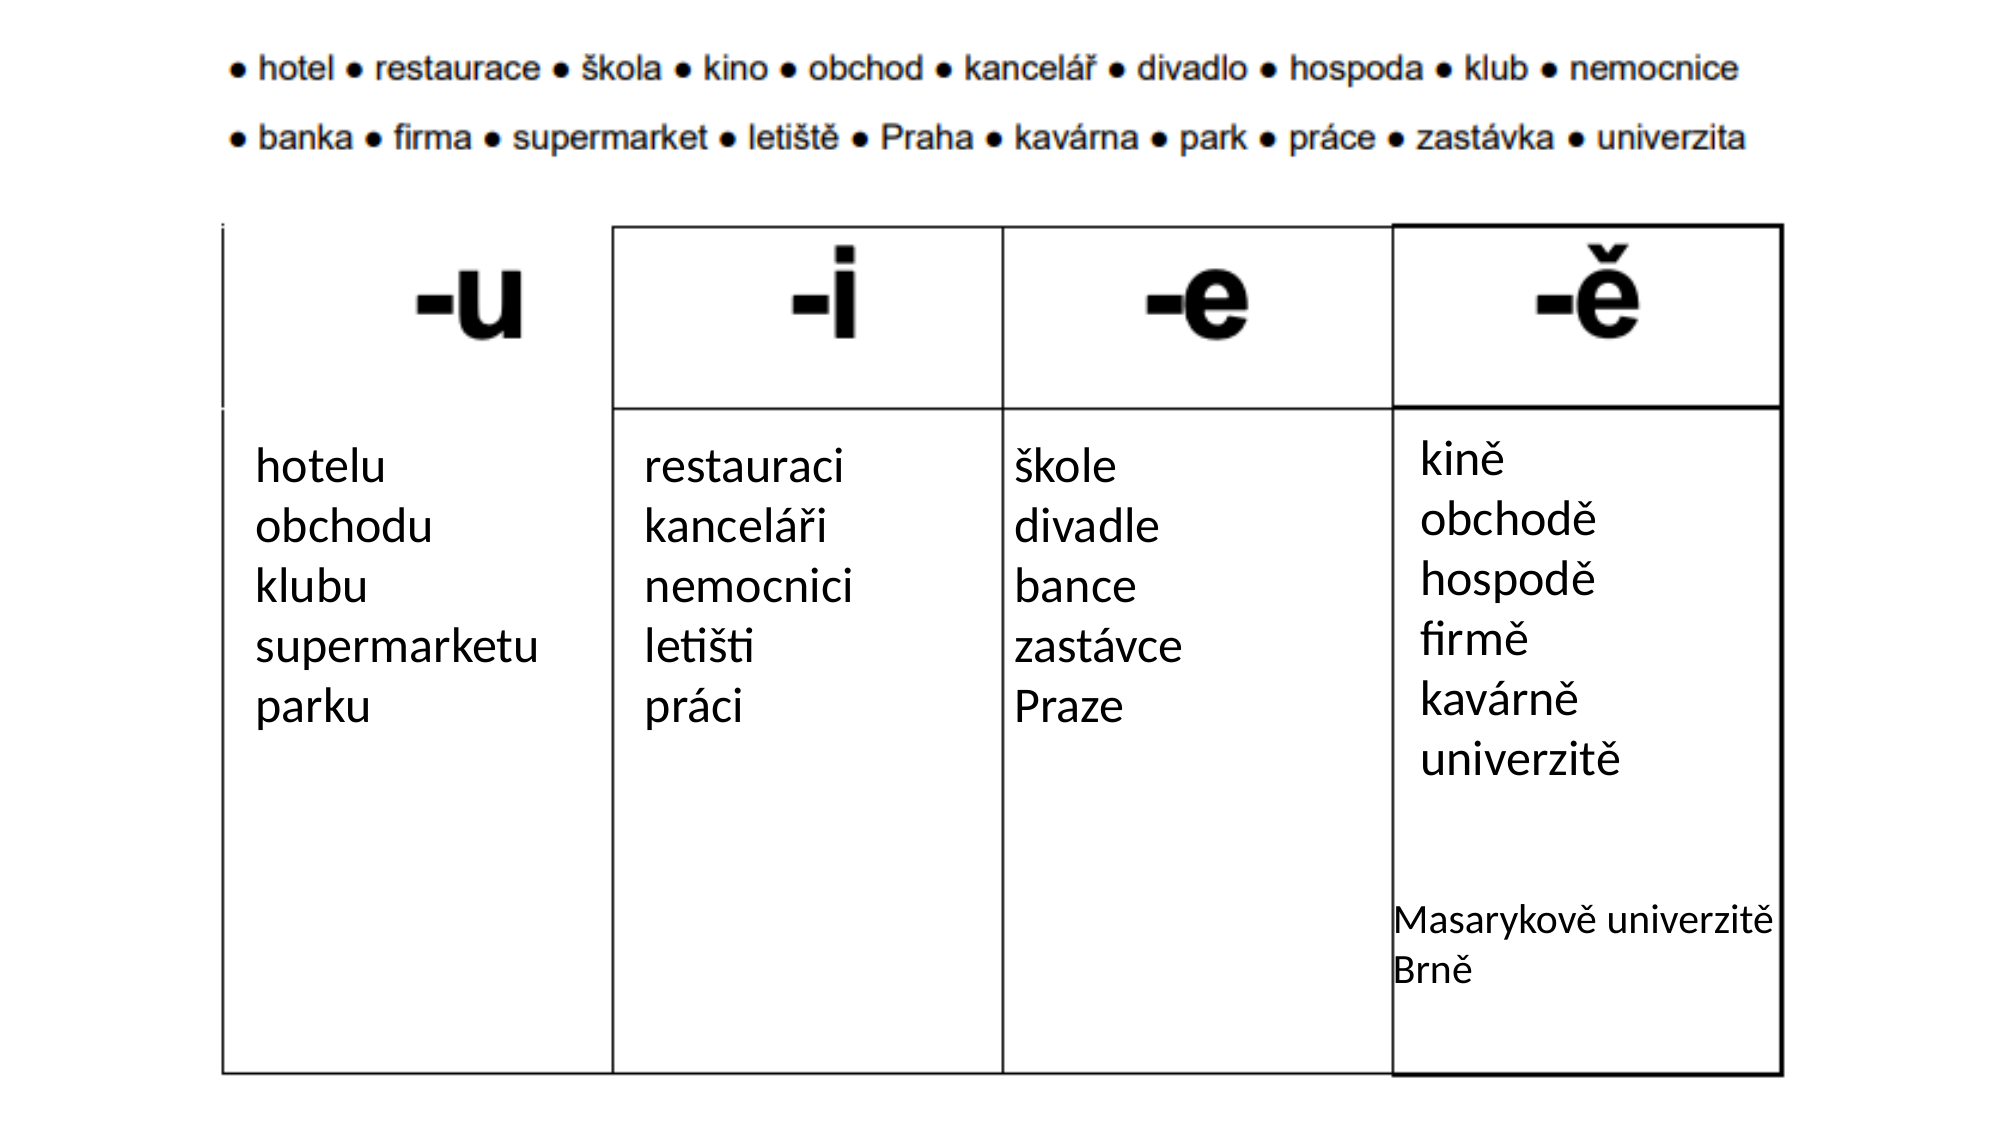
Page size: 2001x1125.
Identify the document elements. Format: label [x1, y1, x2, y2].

list [208, 40, 1792, 1085]
